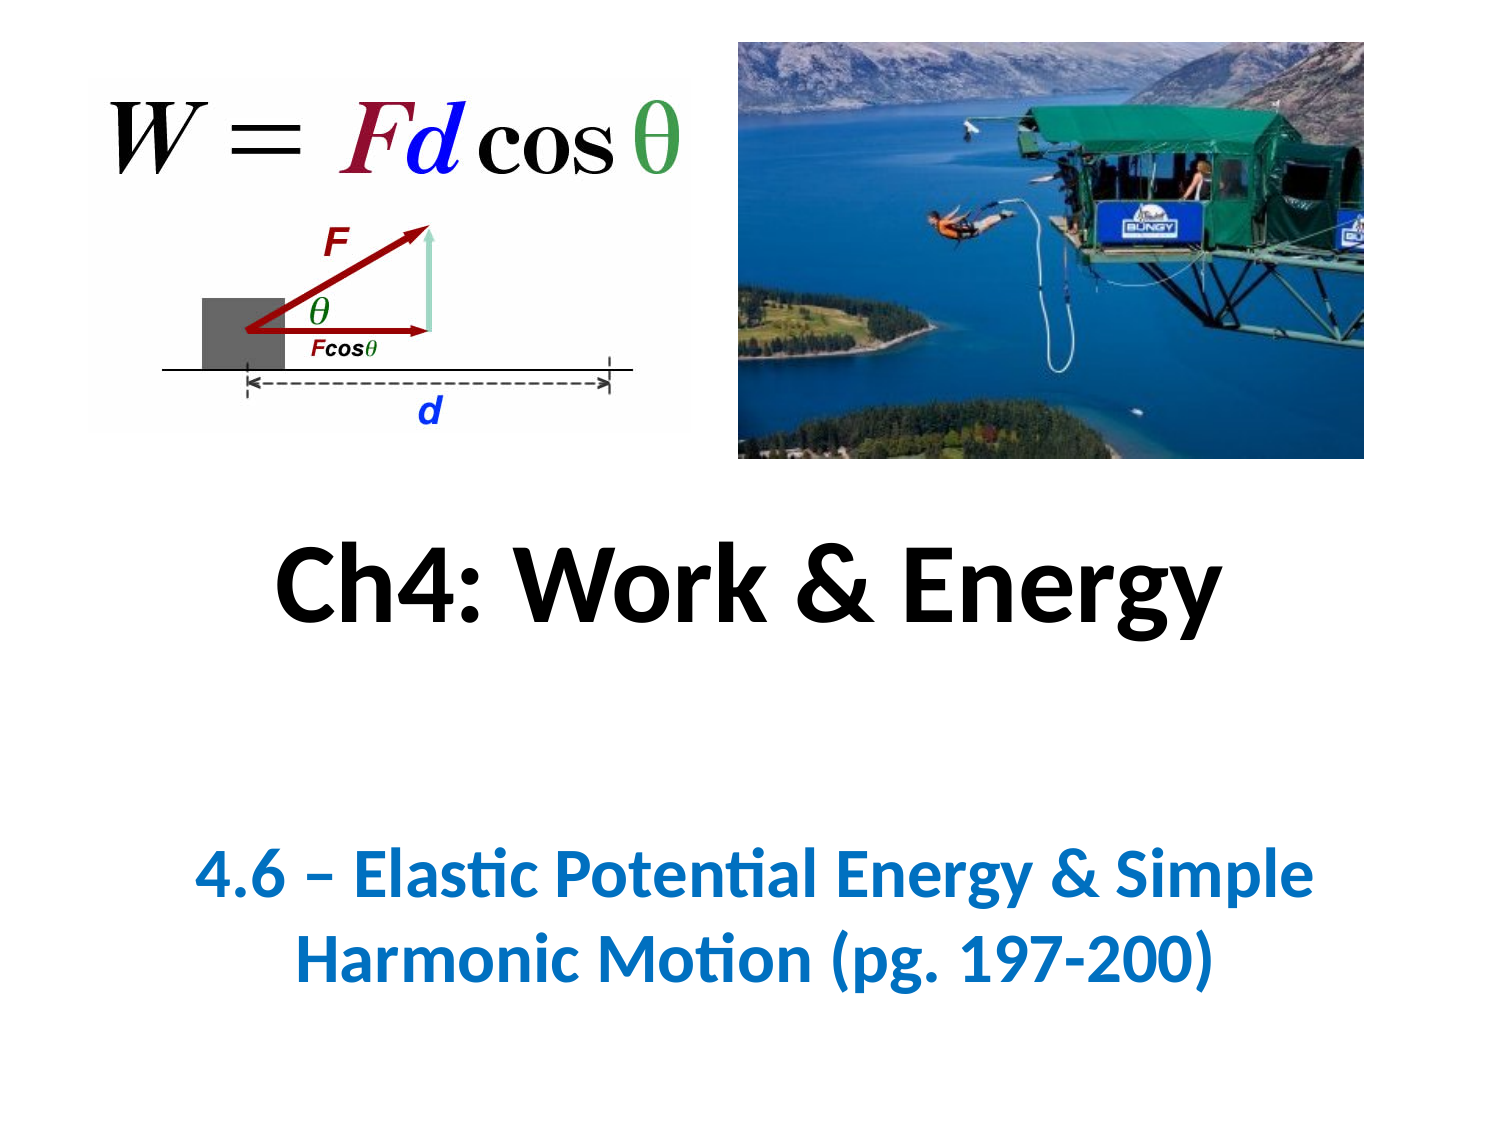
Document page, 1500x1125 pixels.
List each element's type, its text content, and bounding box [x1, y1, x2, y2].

picture [737, 42, 1364, 459]
picture [88, 77, 692, 433]
title Ch4: Work & Energy [0, 456, 1500, 698]
subtitle 4.6 – Elastic Potential Energy & Simple Harmonic Motion (pg. 197-200) [47, 720, 1465, 1009]
